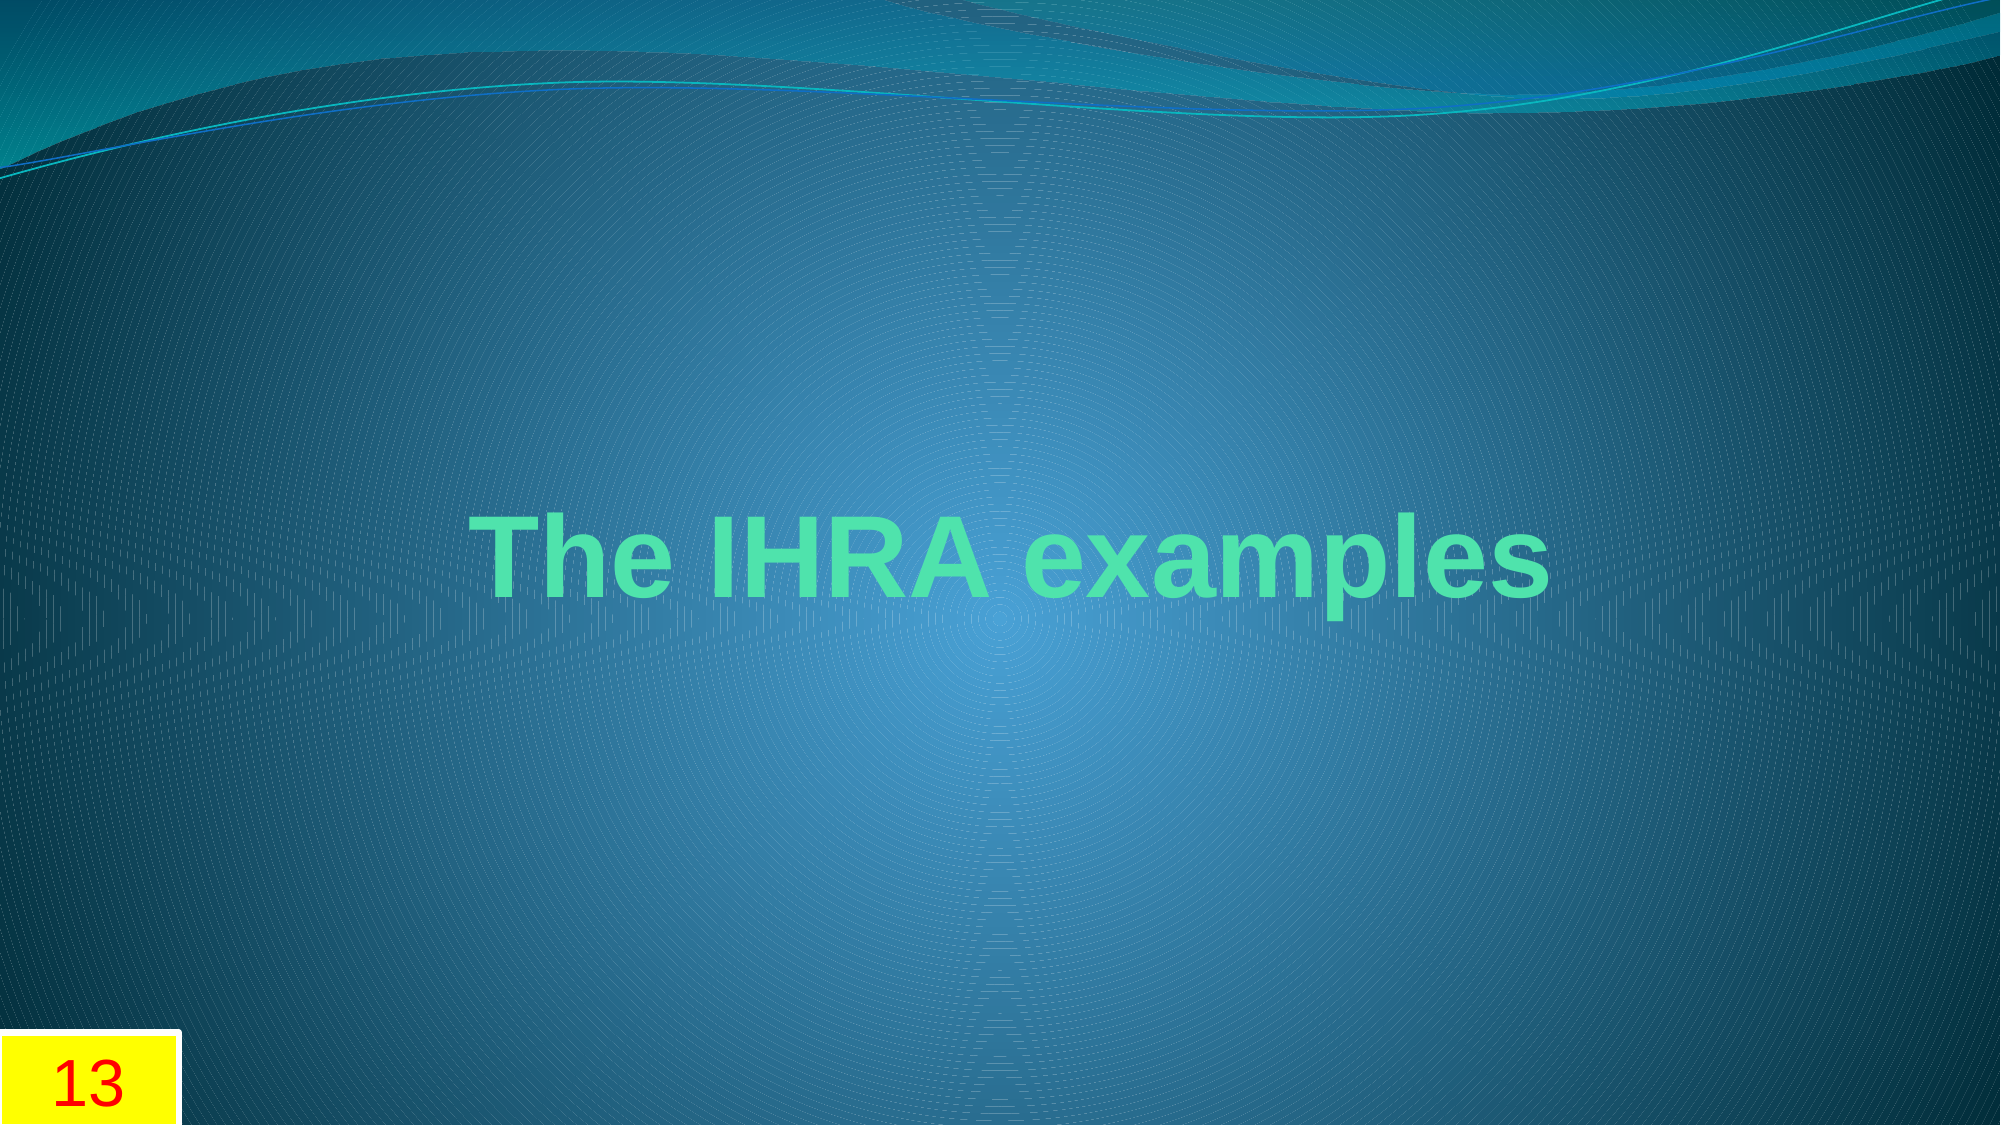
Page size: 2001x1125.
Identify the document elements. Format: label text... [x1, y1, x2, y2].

title The IHRA examples [468, 397, 1603, 621]
text_box 13 [0, 1032, 179, 1125]
